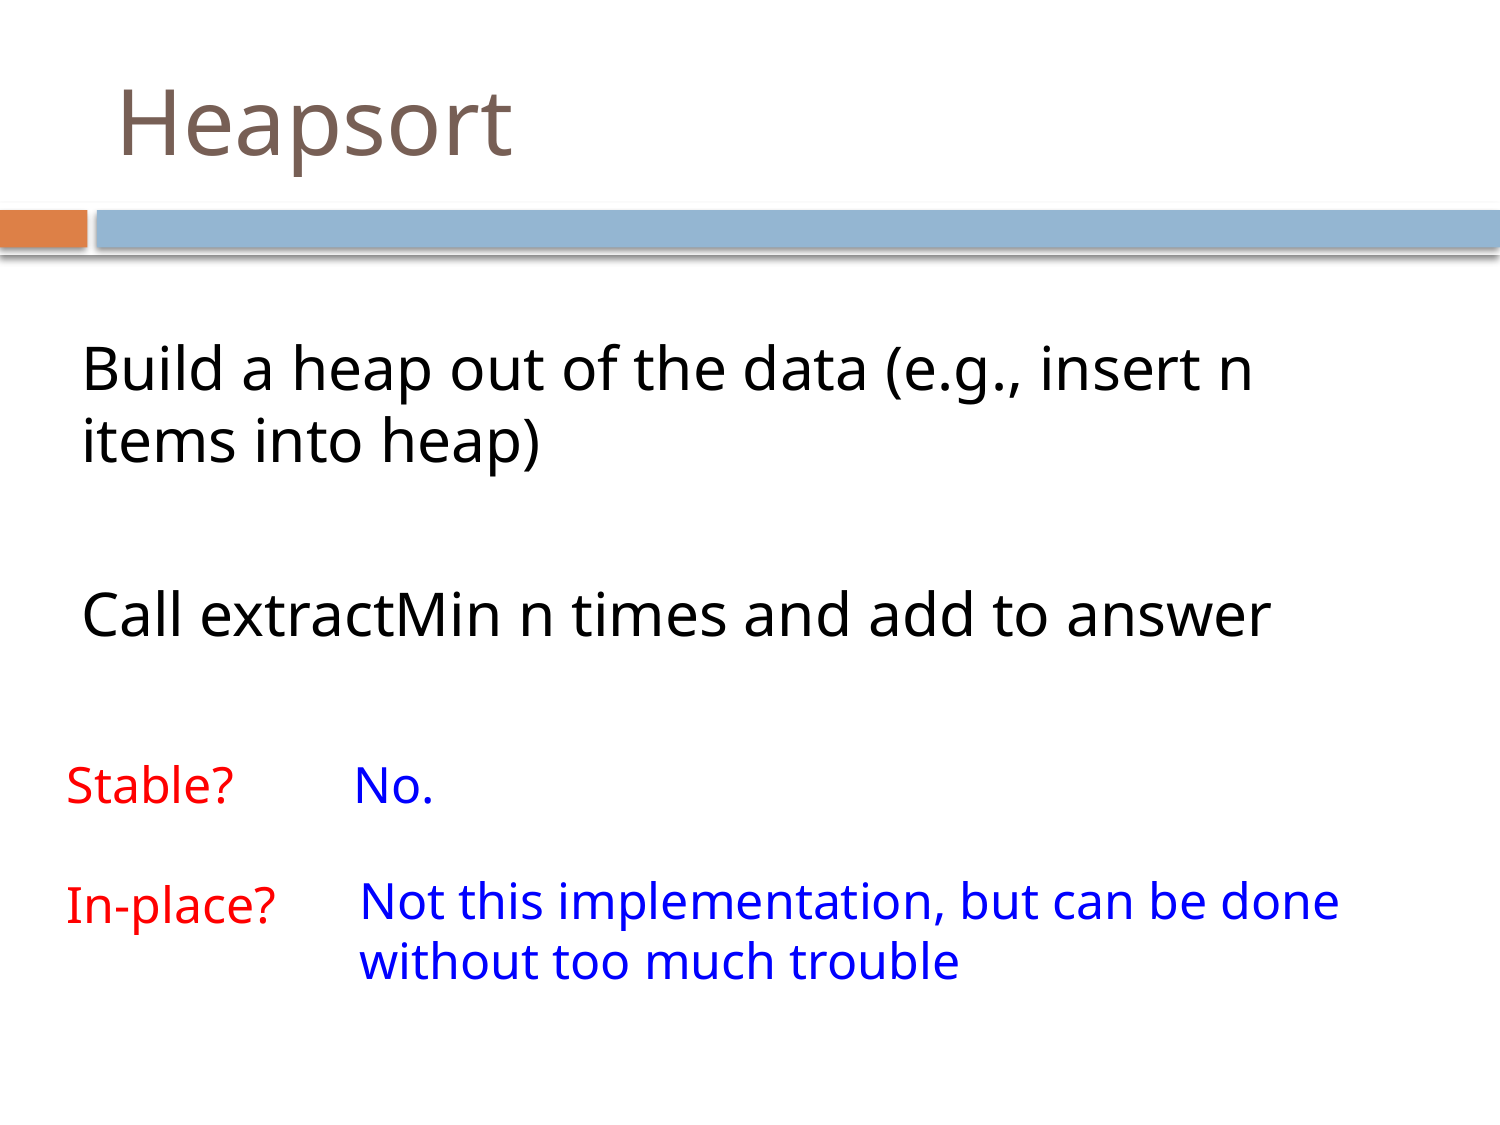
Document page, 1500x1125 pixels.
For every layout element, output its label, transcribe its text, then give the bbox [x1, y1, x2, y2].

text_box No. [338, 745, 450, 821]
text_box Stable? In-place? [52, 745, 292, 941]
title Heapsort [100, 37, 1438, 200]
list Build a heap out of the data (e.g., insert n items into heap) Call extractMin n times and add to answer [66, 322, 1404, 705]
text_box Not this implementation, but can be done without too much trouble [344, 862, 1359, 997]
